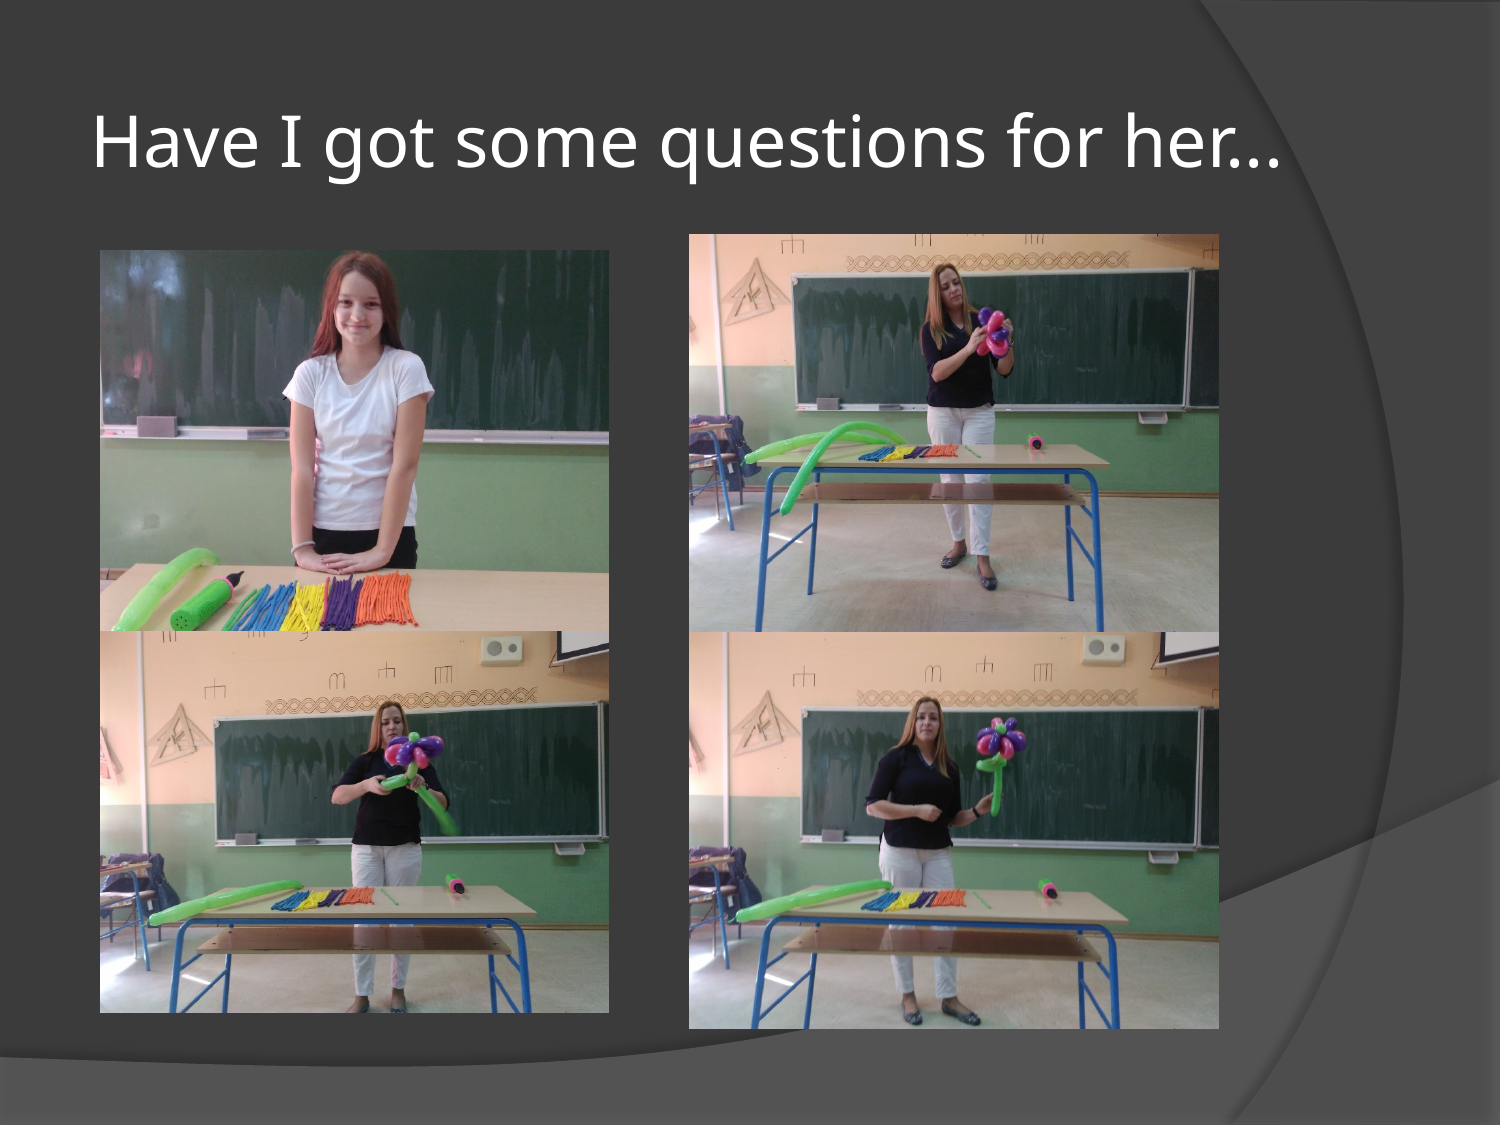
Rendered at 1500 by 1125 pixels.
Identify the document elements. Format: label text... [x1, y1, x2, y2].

title Have I got some questions for her... [75, 45, 1300, 233]
picture [689, 234, 1220, 632]
picture [100, 631, 609, 1013]
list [100, 250, 609, 622]
picture [689, 641, 1220, 1030]
